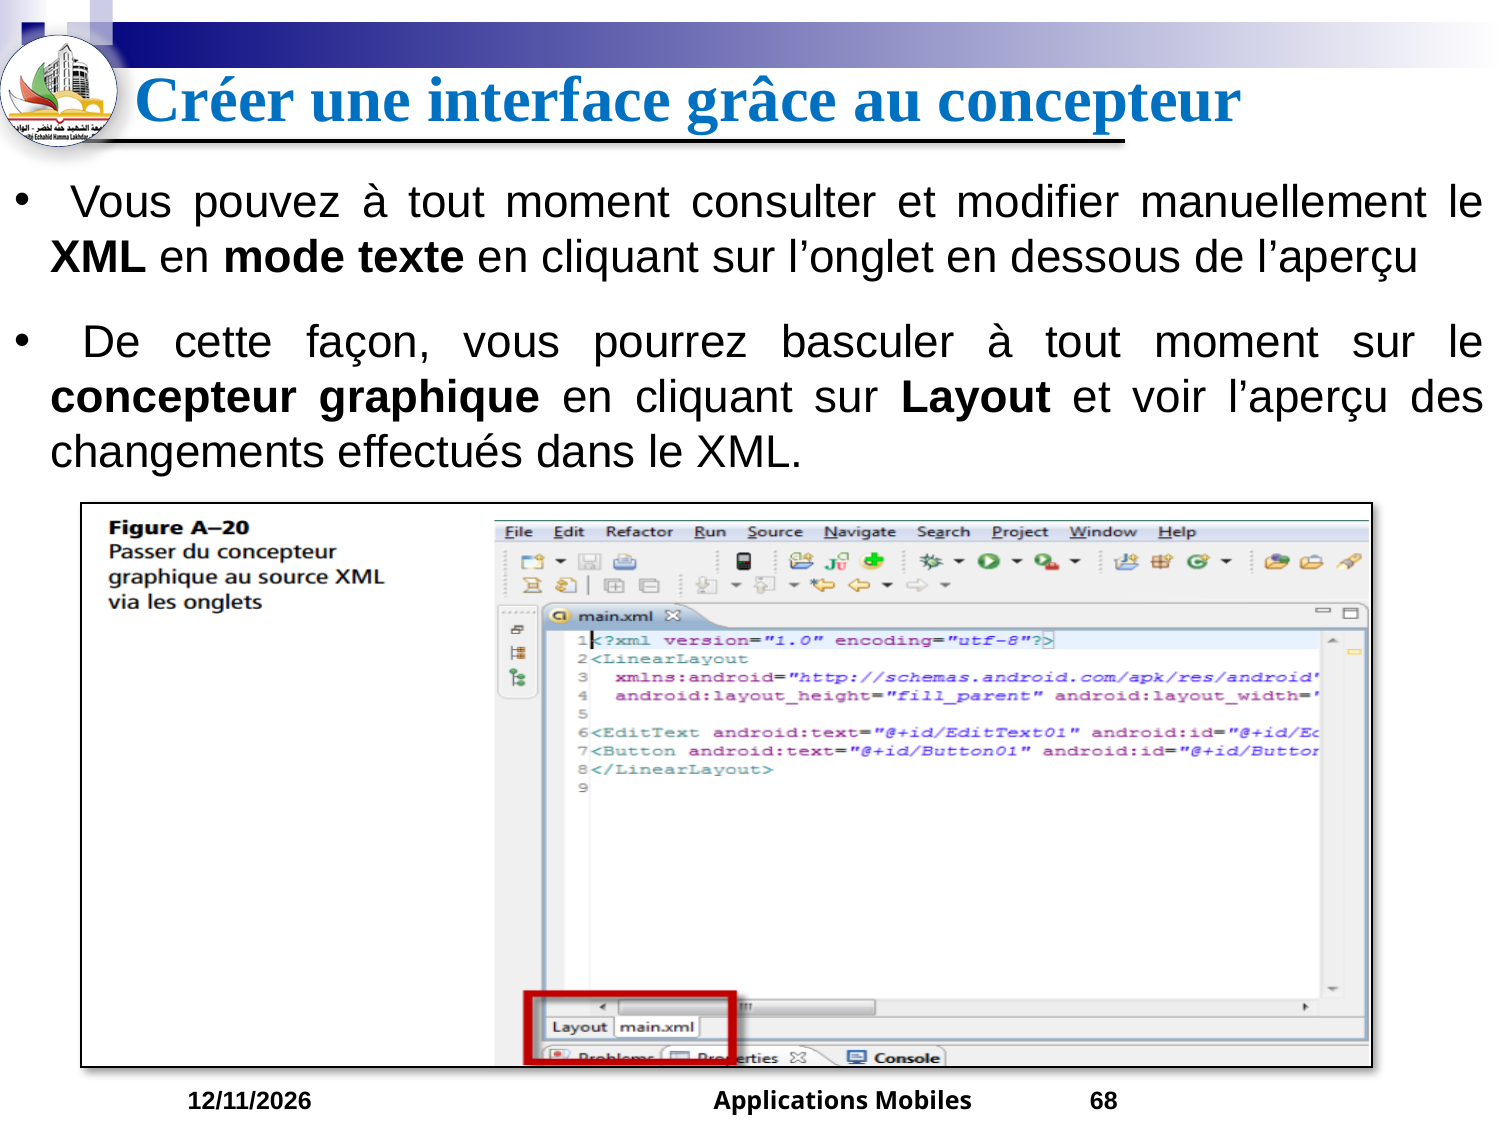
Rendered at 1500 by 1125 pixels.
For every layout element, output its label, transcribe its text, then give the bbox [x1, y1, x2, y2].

picture [81, 503, 1372, 1067]
slide_number 68 [1074, 1043, 1426, 1123]
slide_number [74, 1043, 426, 1123]
picture [0, 34, 118, 147]
text_box Vous pouvez à tout moment consulter et modifier manuellement le XML en mode texte en cliquant sur l’onglet en dessous de l’aperçu [0, 163, 1500, 289]
text_box De cette façon, vous pourrez basculer à tout moment sur le concepteur graphique en cliquant sur Layout et voir l’aperçu des changements effectués dans le XML. [0, 304, 1500, 485]
footer Applications Mobiles [512, 1079, 988, 1123]
title Créer une interface grâce au concepteur [119, 18, 1500, 163]
